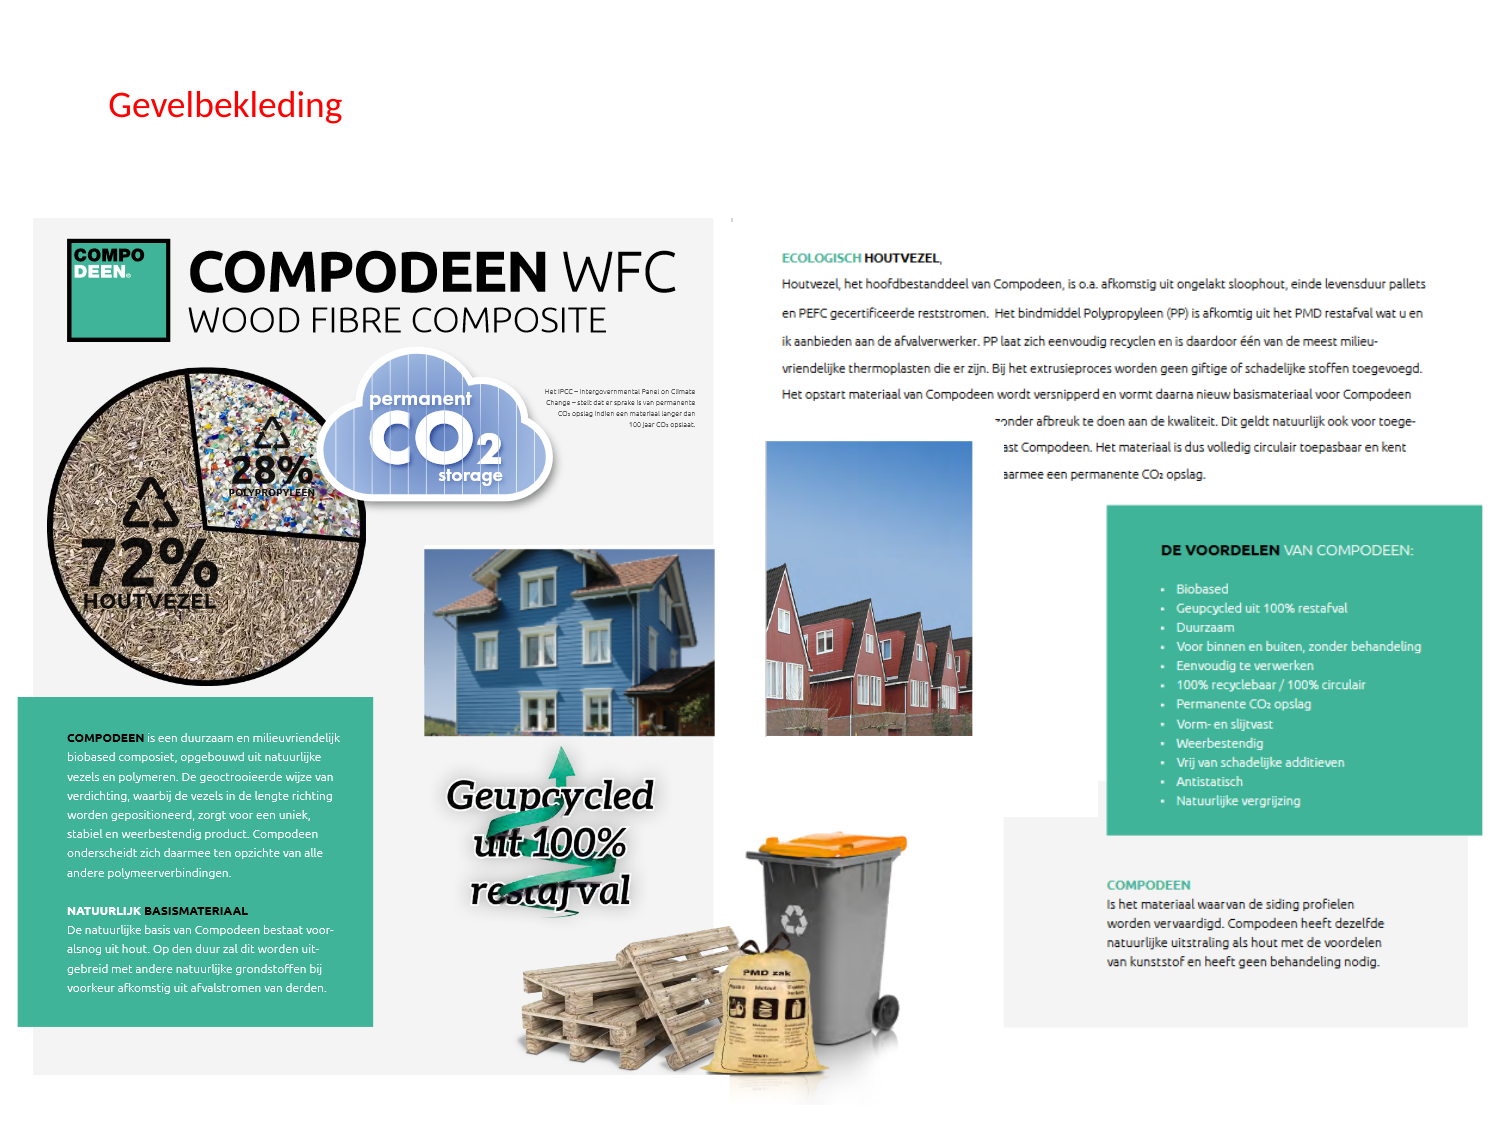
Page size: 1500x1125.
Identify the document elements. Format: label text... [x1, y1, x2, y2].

picture [424, 545, 715, 737]
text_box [17, 218, 1483, 1105]
picture [765, 441, 973, 737]
text_box Gevelbekleding [93, 72, 358, 132]
